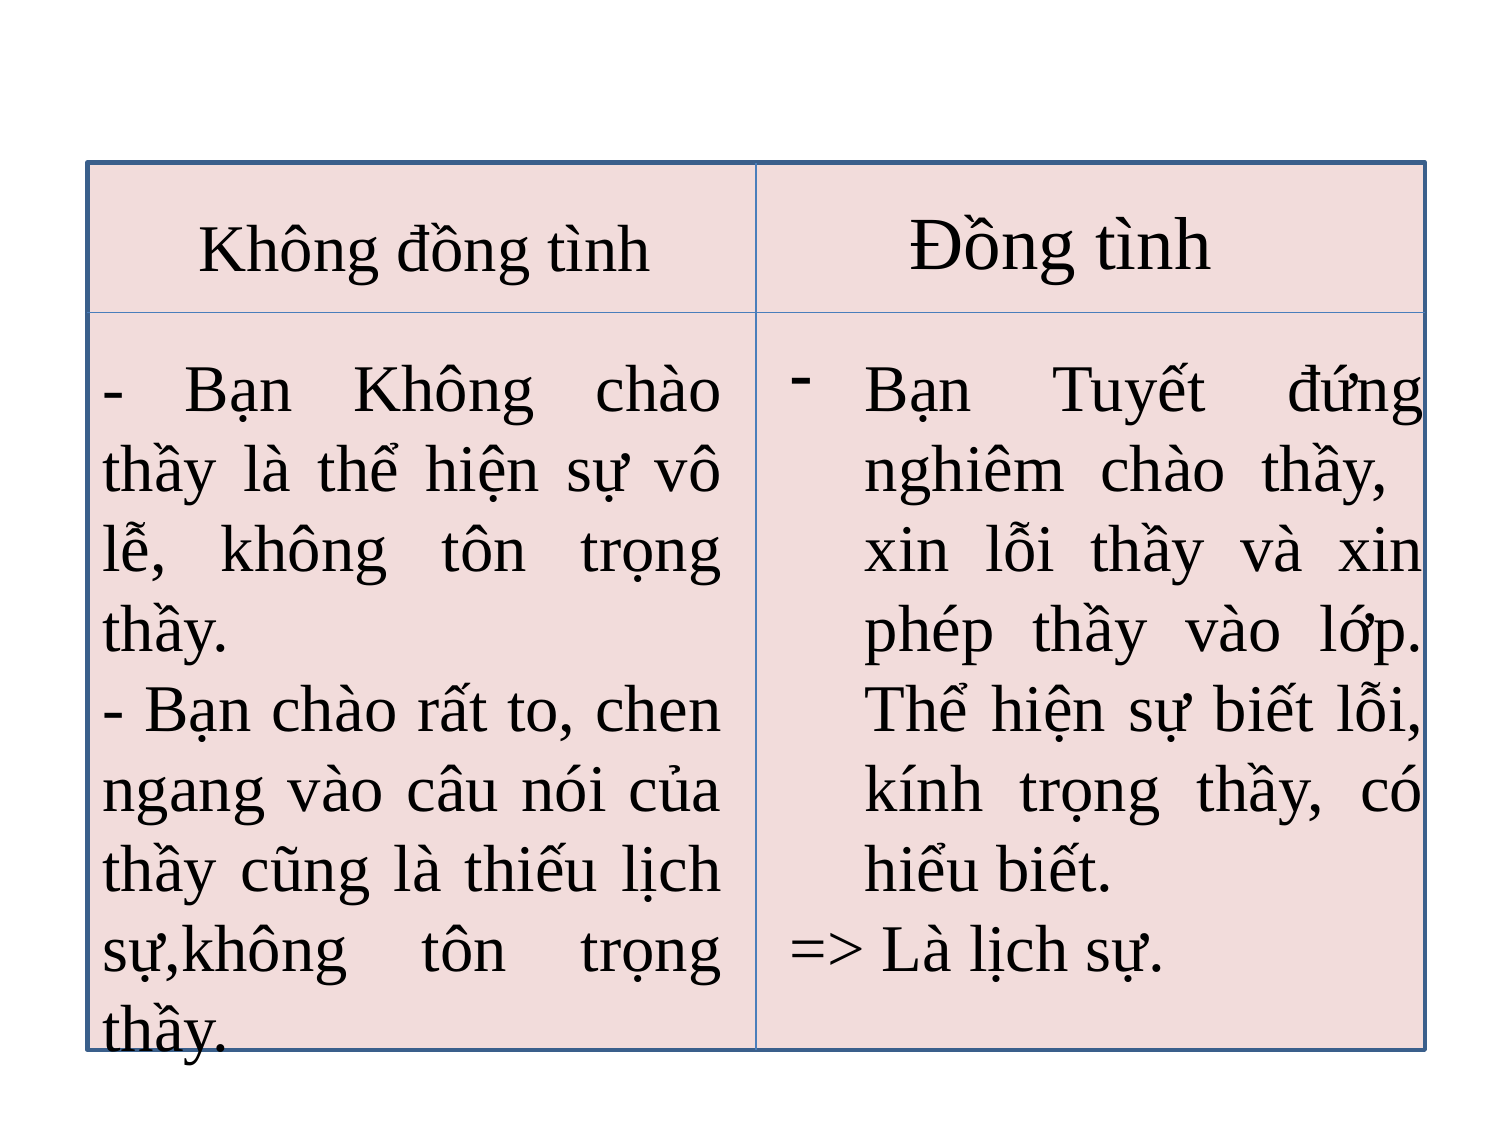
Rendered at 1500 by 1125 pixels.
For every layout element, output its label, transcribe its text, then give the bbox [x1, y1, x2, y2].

text_box Không đồng tình [112, 197, 738, 293]
text_box Đồng tình [760, 187, 1361, 292]
text_box Bạn Tuyết đứng nghiêm chào thầy, xin lỗi thầy và xin phép thầy vào lớp. Thể hiện sự biết lỗi, kính trọng thầy, có hiểu biết. => Là lịch sự. [774, 337, 1440, 992]
text_box - Bạn Không chào thầy là thể hiện sự vô lễ, không tôn trọng thầy. - Bạn chào rất to, chen ngang vào câu nói của thầy cũng là thiếu lịch sự,không tôn trọng thầy. [87, 337, 738, 1117]
text_box [85, 160, 1427, 1052]
